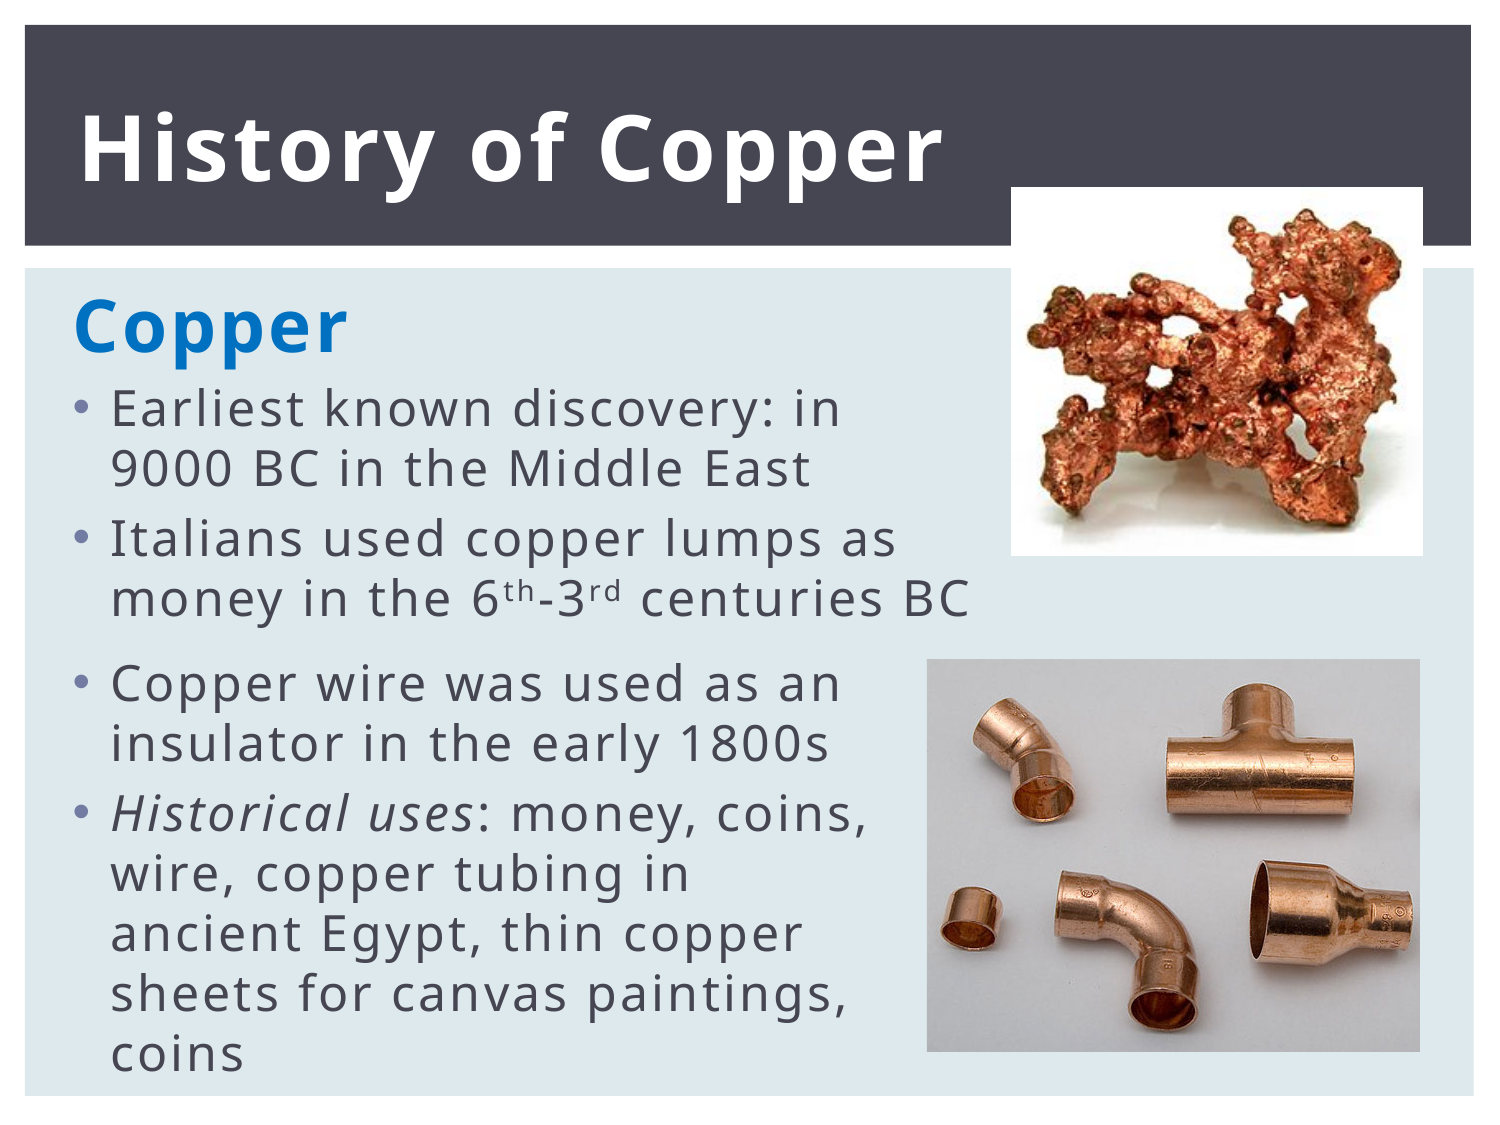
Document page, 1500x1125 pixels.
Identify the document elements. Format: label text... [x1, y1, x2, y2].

picture [1011, 187, 1423, 556]
picture [926, 658, 1421, 1053]
list Copper Earliest known discovery: in 9000 BC in the Middle East Italians used copper lumps as money in the 6th-3rd centuries BC [50, 271, 1000, 650]
text_box Copper wire was used as an insulator in the early 1800s Historical uses: money, coins, wire, copper tubing in ancient Egypt, thin copper sheets for canvas paintings, coins [50, 644, 913, 1063]
title History of Copper [62, 58, 1438, 232]
